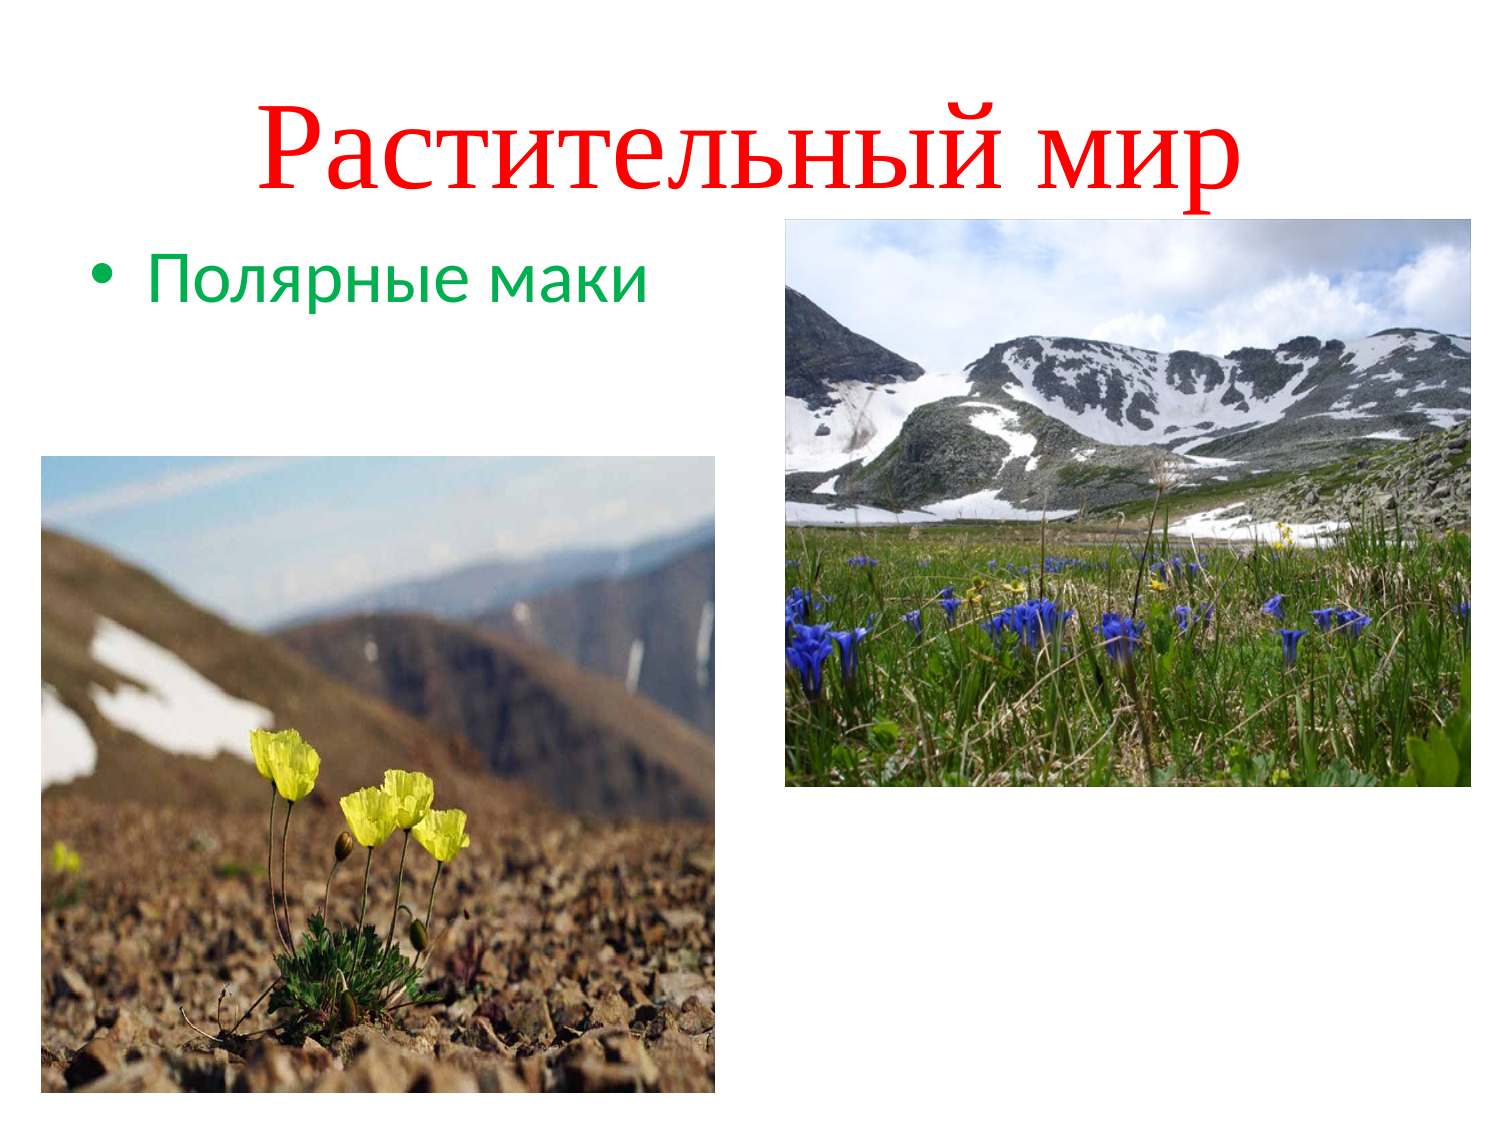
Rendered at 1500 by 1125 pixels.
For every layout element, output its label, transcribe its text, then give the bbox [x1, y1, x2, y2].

picture [40, 455, 715, 1093]
text_box Полярные маки [75, 219, 1425, 1005]
picture [785, 219, 1471, 787]
text_box Растительный мир [75, 45, 1425, 219]
